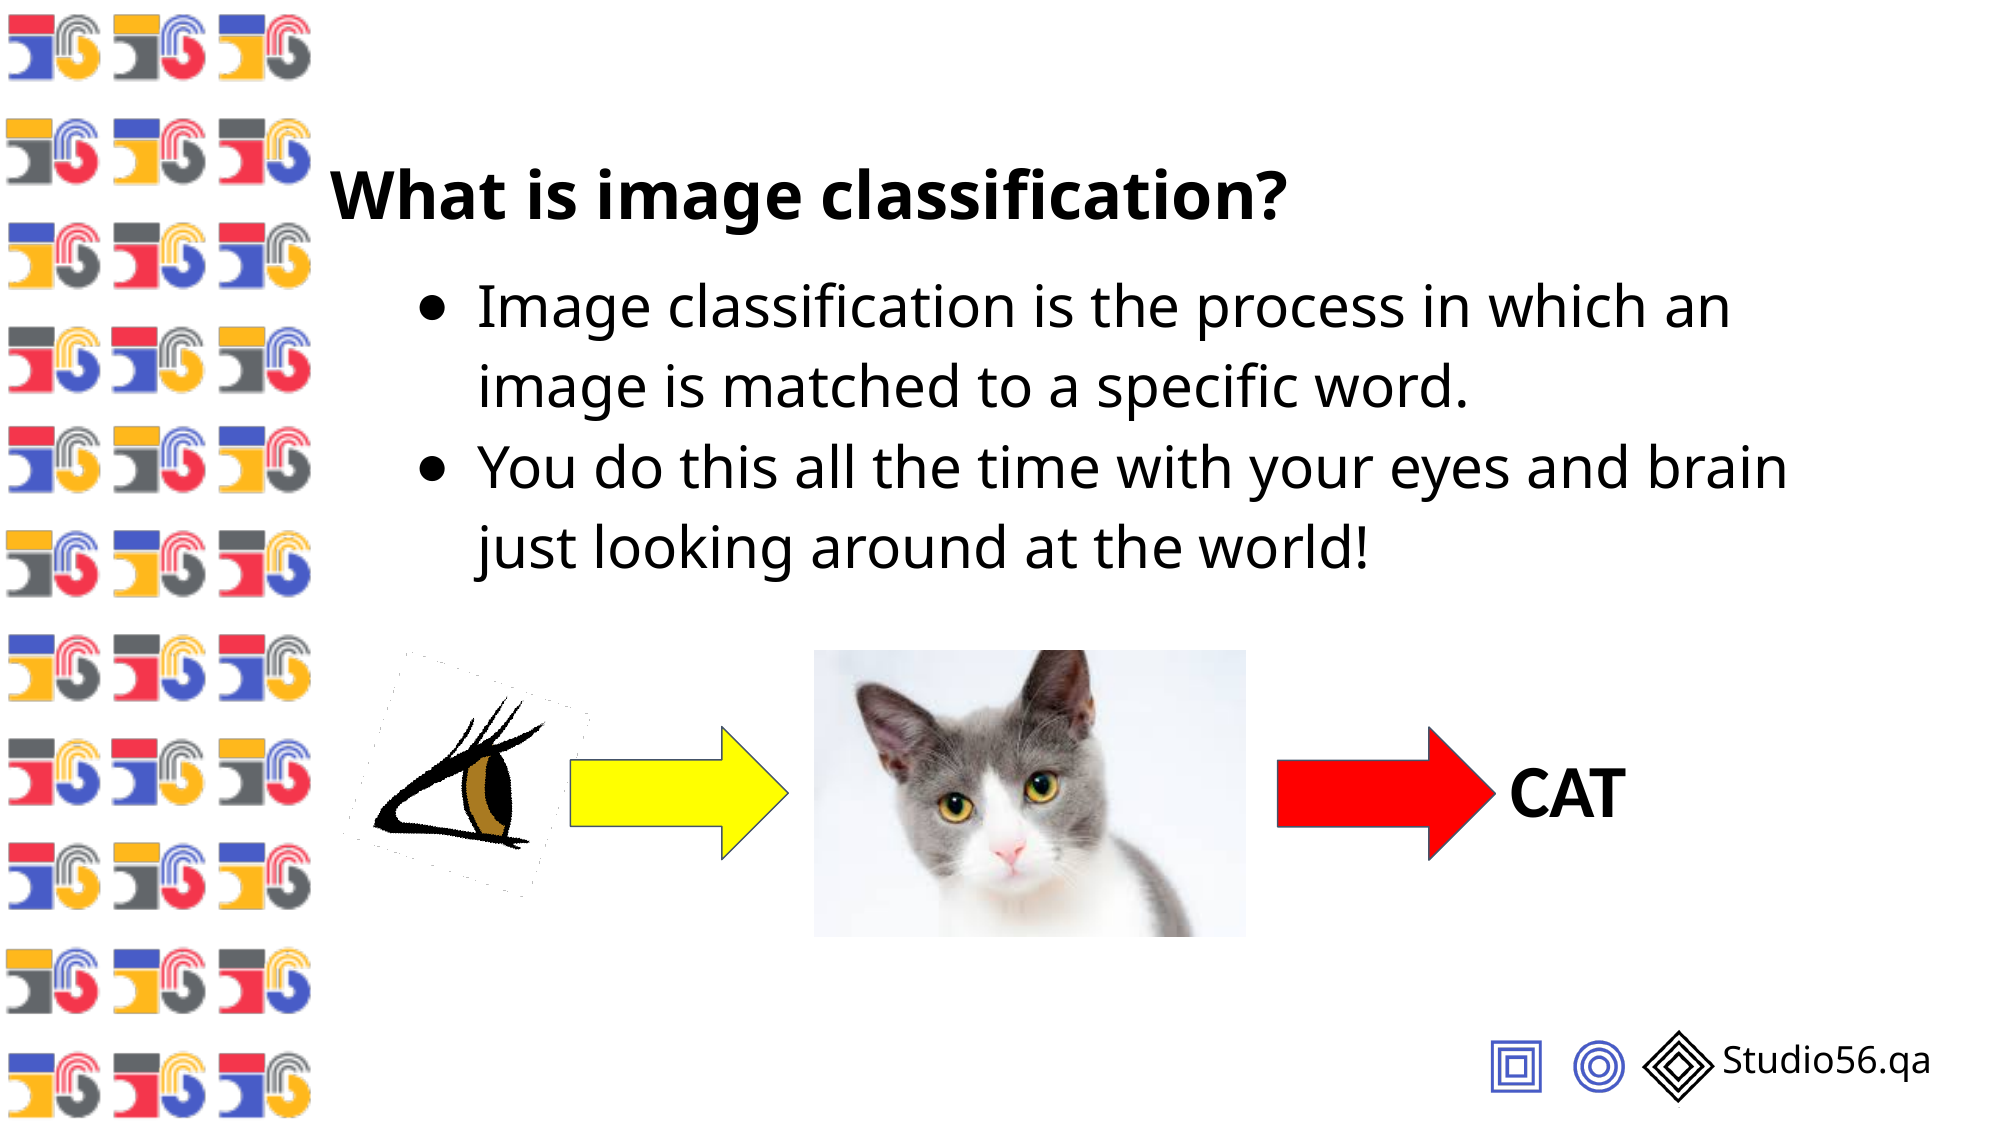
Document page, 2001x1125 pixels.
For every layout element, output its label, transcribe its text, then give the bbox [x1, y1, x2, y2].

picture [813, 650, 1246, 937]
picture [0, 0, 314, 1125]
text_box Image classification is the process in which an image is matched to a specific word. You do this all the time with your eyes and brain just looking around at the world! [387, 243, 1913, 804]
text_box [1486, 1029, 1719, 1108]
text_box [570, 726, 789, 860]
text_box What is image classification? [315, 145, 1322, 241]
text_box [1277, 727, 1495, 861]
text_box Studio56.qa [1719, 1029, 1947, 1089]
text_box CAT [1495, 727, 1730, 861]
picture [344, 650, 590, 897]
